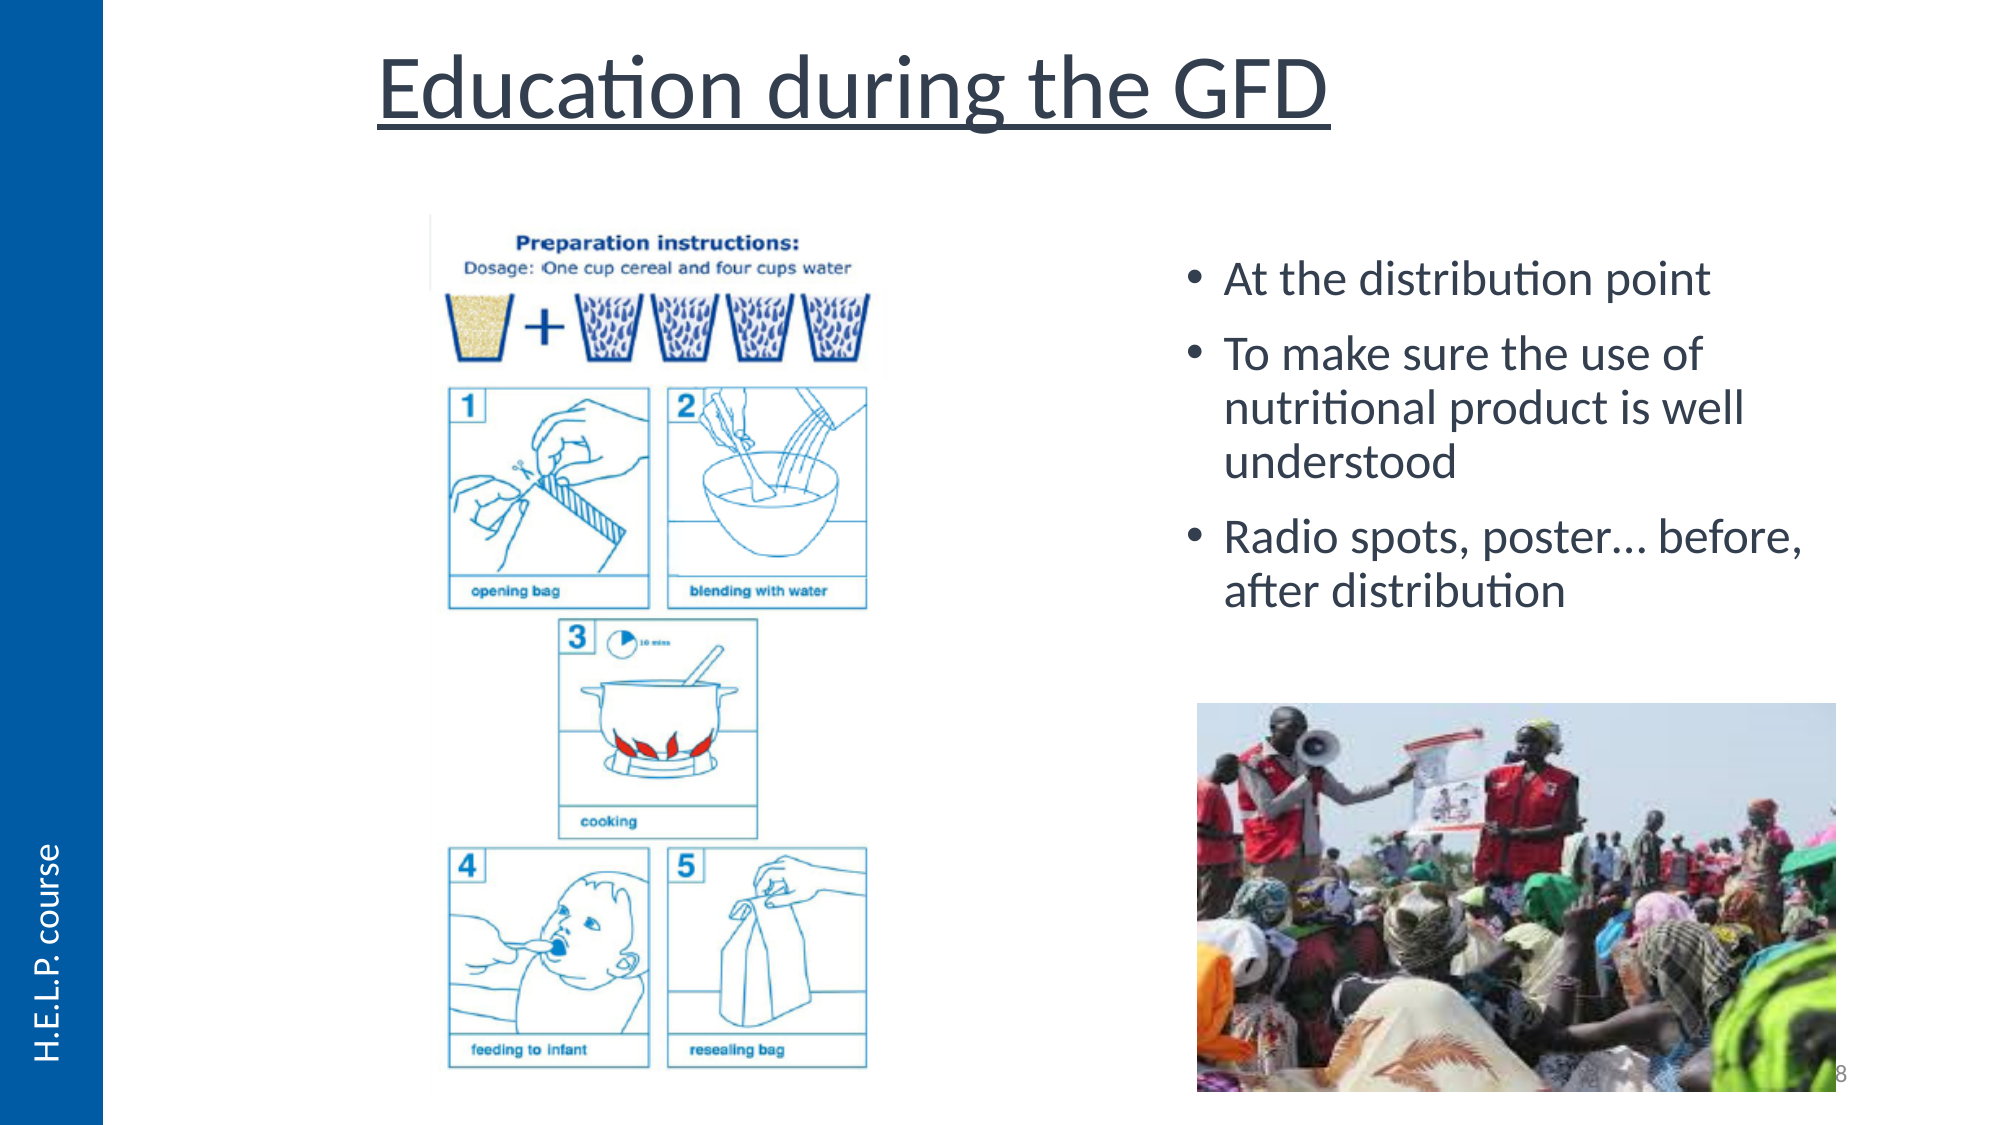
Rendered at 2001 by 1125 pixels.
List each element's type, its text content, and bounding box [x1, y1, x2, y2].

title Education during the GFD [362, 34, 1557, 143]
text_box H.E.L.P. course [13, 841, 90, 1079]
picture [1197, 703, 1836, 1092]
list At the distribution point To make sure the use of nutritional product is well understood Radio spots, poster… before, after distribution [1171, 245, 1863, 691]
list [267, 207, 1038, 1092]
text_box [0, 0, 104, 1125]
slide_number 8 [1412, 1042, 1863, 1103]
